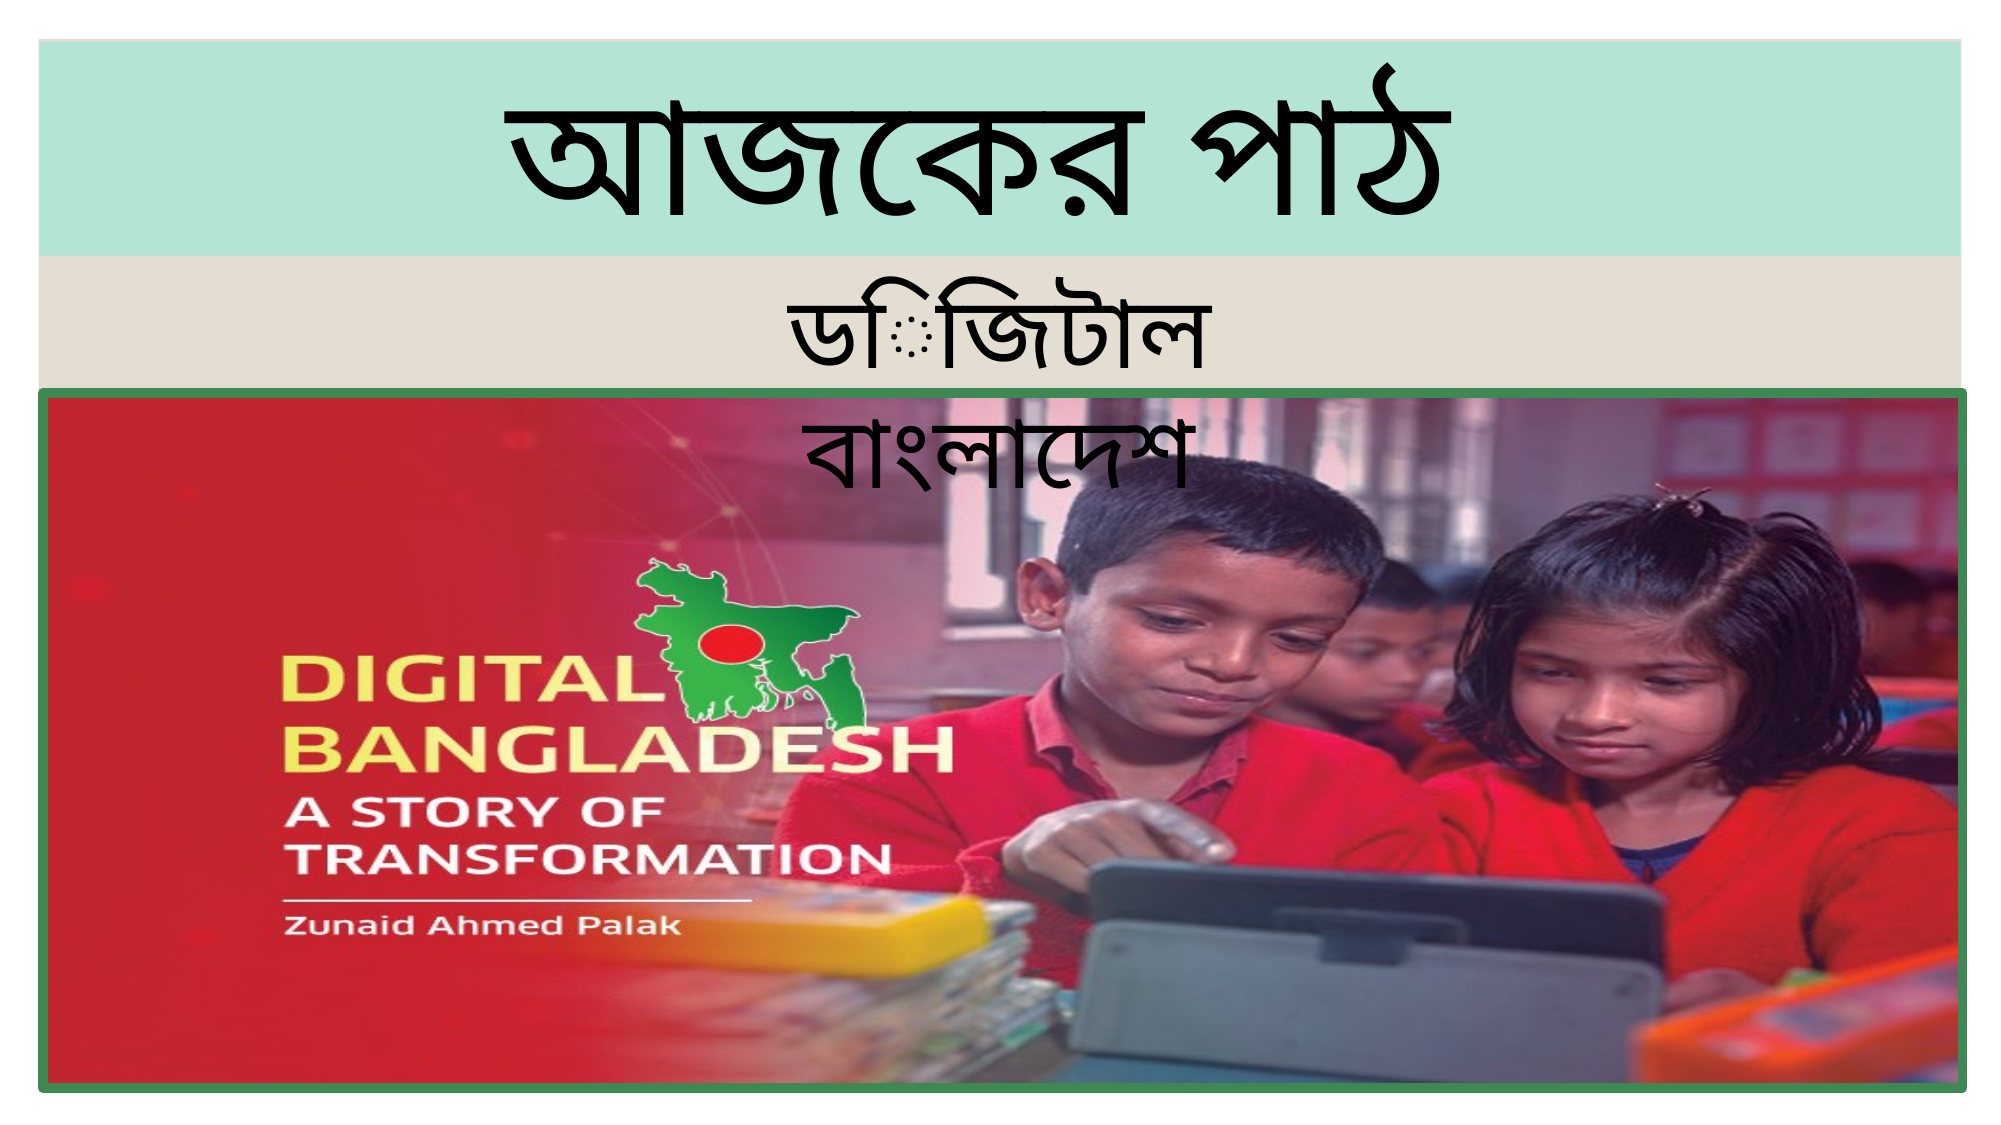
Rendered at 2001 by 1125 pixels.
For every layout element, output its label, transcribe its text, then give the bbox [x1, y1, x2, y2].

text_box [47, 261, 1958, 1084]
text_box আজকের পাঠ [39, 41, 1961, 257]
